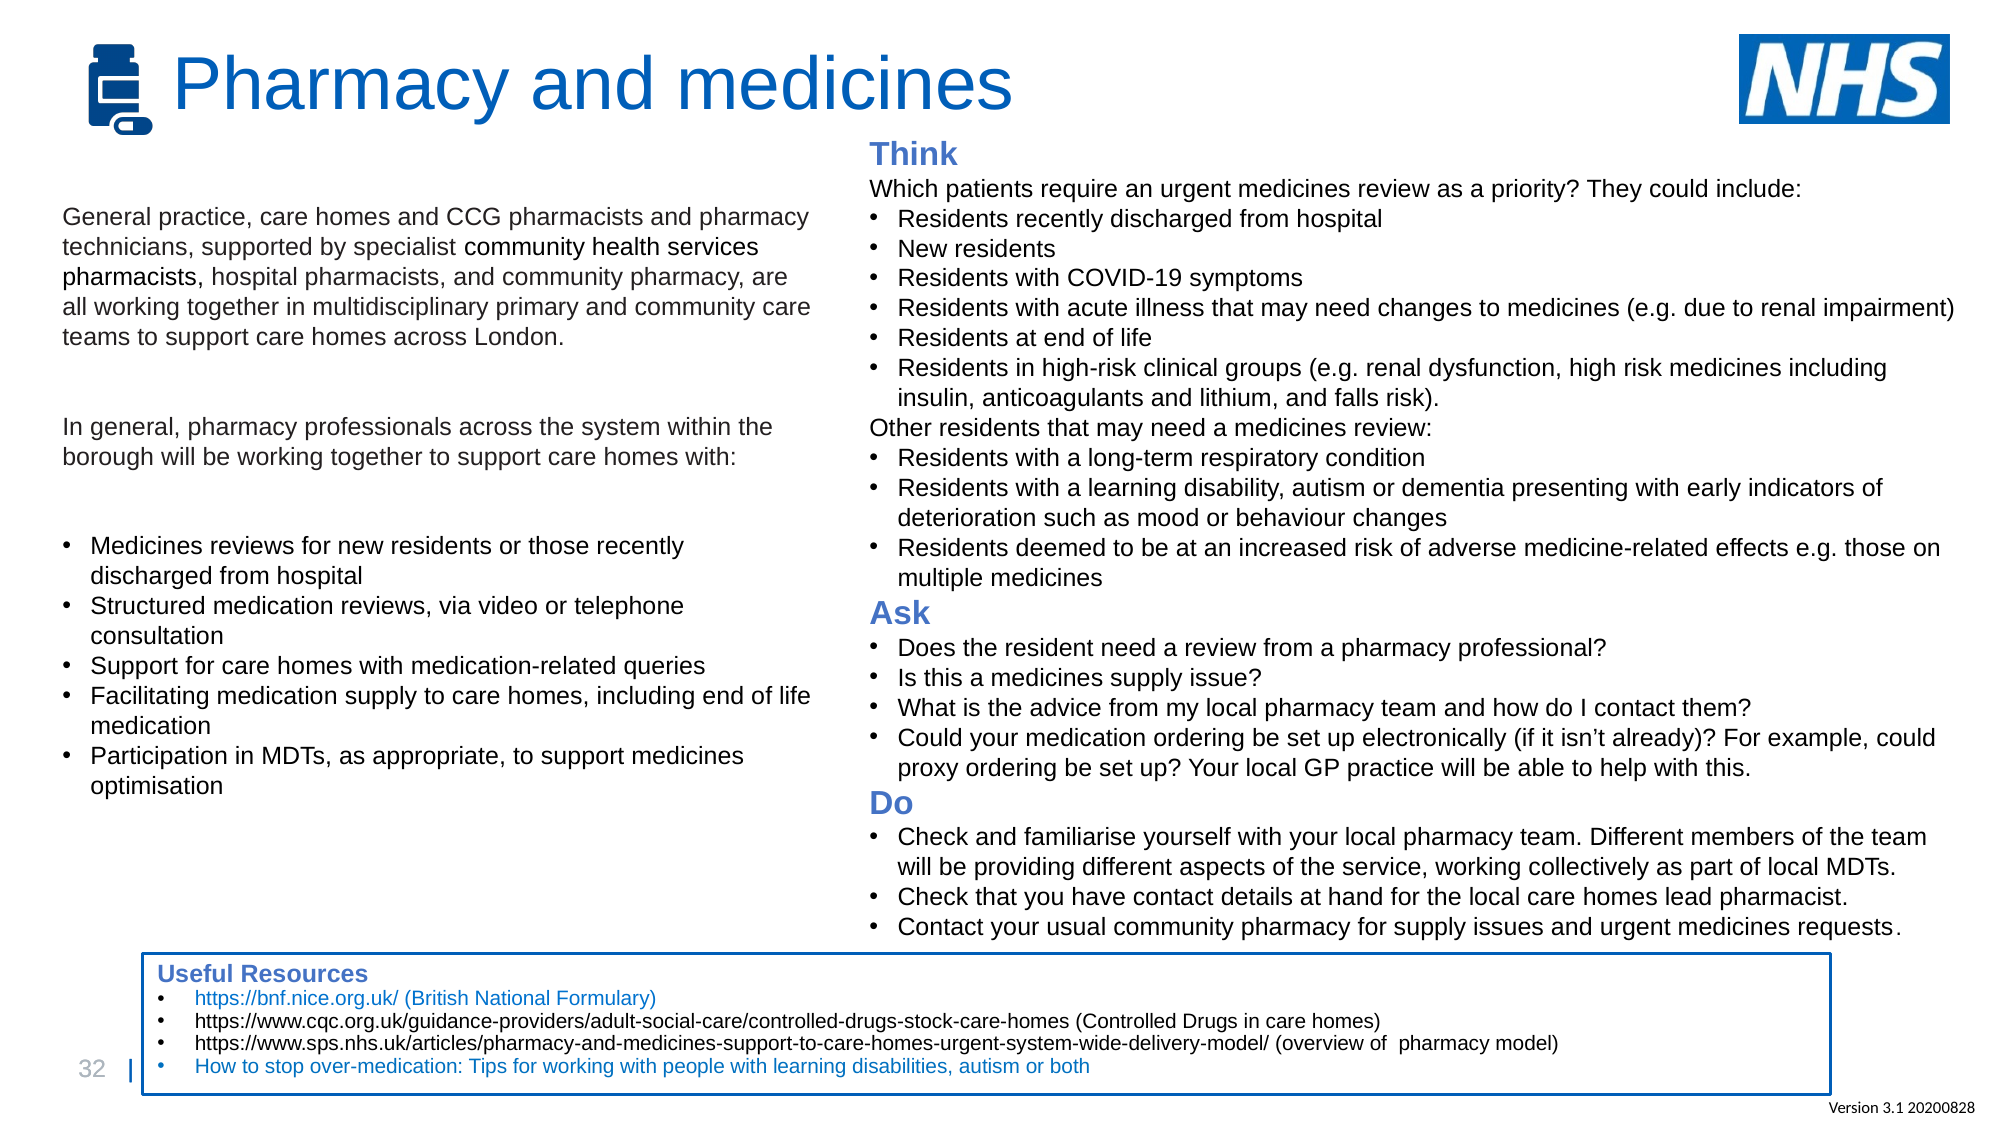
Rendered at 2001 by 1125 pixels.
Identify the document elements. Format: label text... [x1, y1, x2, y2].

picture [66, 35, 175, 144]
text_box General practice, care homes and CCG pharmacists and pharmacy technicians, supported by specialist community health services pharmacists, hospital pharmacists, and community pharmacy, are all working together in multidisciplinary primary and community care teams to support care homes across London. In general, pharmacy professionals across the system within the borough will be working together to support care homes with: Medicines reviews for new residents or those recently discharged from hospital Structured medication reviews, via video or telephone consultation Support for care homes with medication-related queries Facilitating medication supply to care homes, including end of life medication Participation in MDTs, as appropriate, to support medicines optimisation [47, 163, 830, 950]
text_box Version 3.1 20200828 [1814, 1089, 1991, 1125]
text_box Think Which patients require an urgent medicines review as a priority? They could include: Residents recently discharged from hospital New residents Residents with COVID-19 symptoms Residents with acute illness that may need changes to medicines (e.g. due to renal impairment) Residents at end of life Residents in high-risk clinical groups (e.g. renal dysfunction, high risk medicines including insulin, anticoagulants and lithium, and falls risk). Other residents that may need a medicines review: Residents with a long-term respiratory condition Residents with a learning disability, autism or dementia presenting with early indicators of deterioration such as mood or behaviour changes Residents deemed to be at an increased risk of adverse medicine-related effects e.g. those on multiple medicines Ask Does the resident need a review from a pharmacy professional? Is this a medicines supply issue? What is the advice from my local pharmacy team and how do I contact them? Could your medication ordering be set up electronically (if it isn’t already)? For example, could proxy ordering be set up? Your local GP practice will be able to help with this. Do Check and familiarise yourself with your local pharmacy team. Different members of the team will be providing different aspects of the service, working collectively as part of local MDTs. Check that you have contact details at hand for the local care homes lead pharmacist. Contact your usual community pharmacy for supply issues and urgent medicines requests. [854, 124, 1977, 948]
text_box Useful Resources https://bnf.nice.org.uk/ (British National Formulary) https://www.cqc.org.uk/guidance-providers/adult-social-care/controlled-drugs-stock-care-homes (Controlled Drugs in care homes) https://www.sps.nhs.uk/articles/pharmacy-and-medicines-support-to-care-homes-urgent-system-wide-delivery-model/ (overview of pharmacy model) How to stop over-medication: Tips for working with people with learning disabilities, autism or both [142, 953, 1831, 1095]
title Pharmacy and medicines [175, 37, 1817, 138]
picture [1739, 34, 1950, 124]
text_box [986, 64, 1017, 125]
